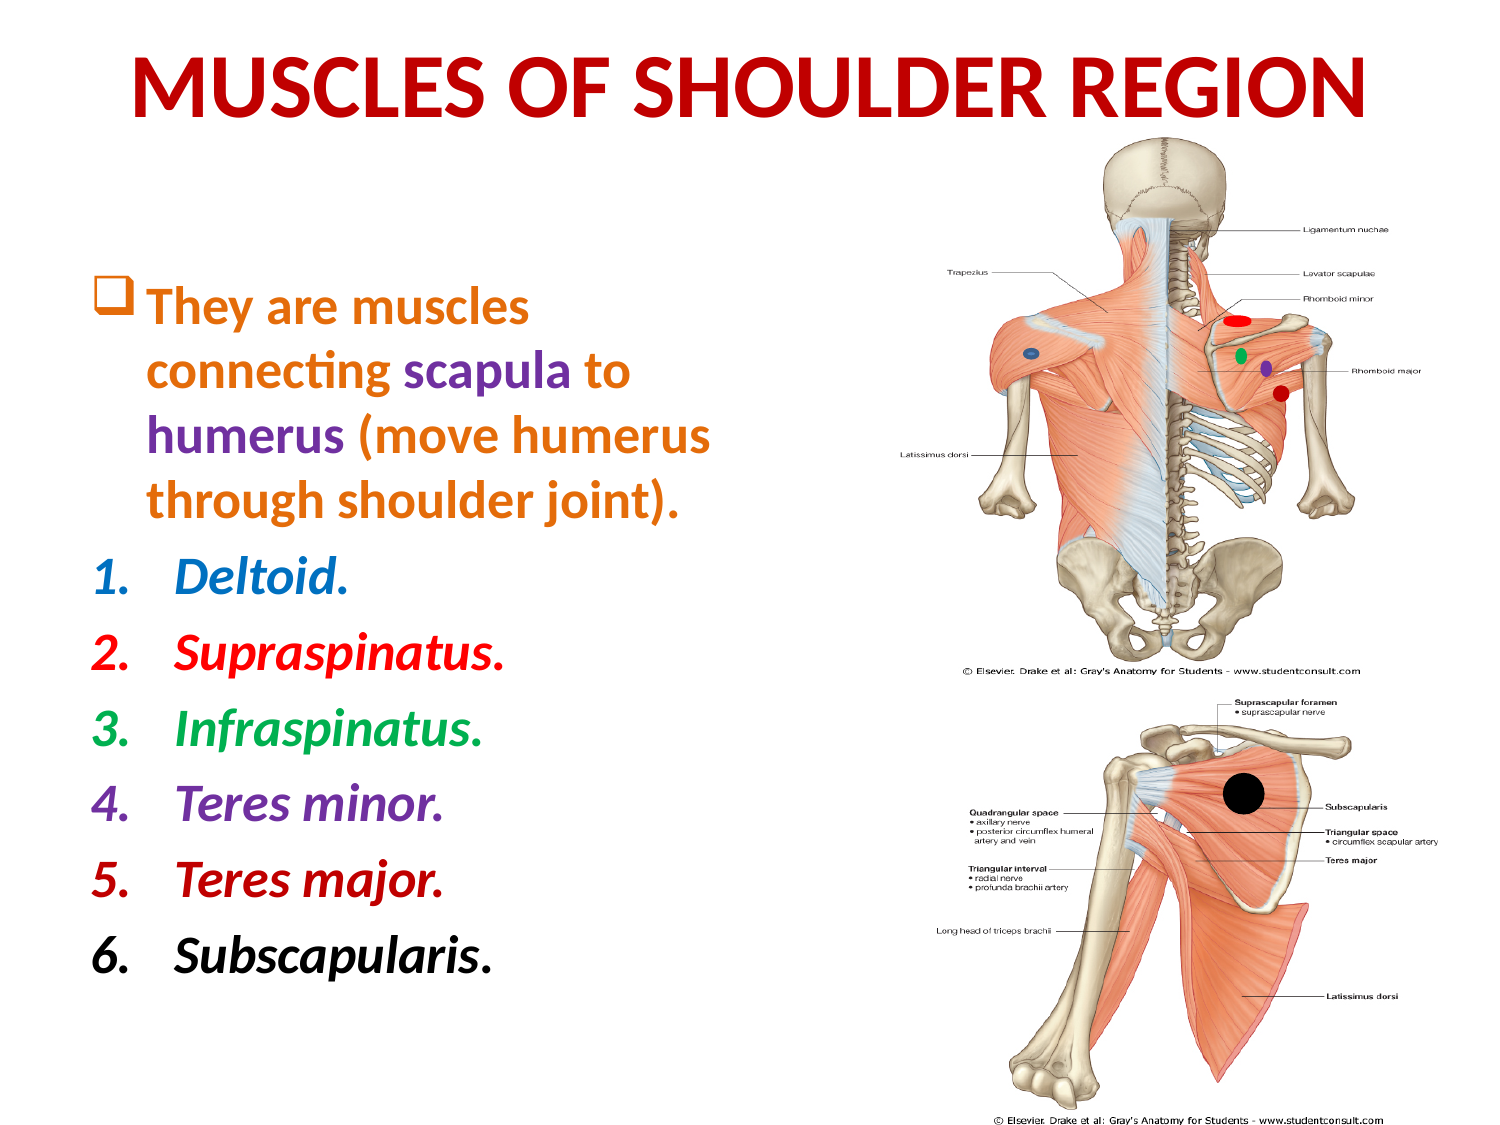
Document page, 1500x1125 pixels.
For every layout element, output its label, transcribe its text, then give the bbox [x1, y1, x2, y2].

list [899, 137, 1421, 676]
picture [937, 699, 1438, 1125]
title MUSCLES OF SHOULDER REGION [75, 0, 1425, 163]
list They are muscles connecting scapula to humerus (move humerus through shoulder joint). Deltoid. Supraspinatus. Infraspinatus. Teres minor. Teres major. Subscapularis. [75, 262, 738, 1005]
